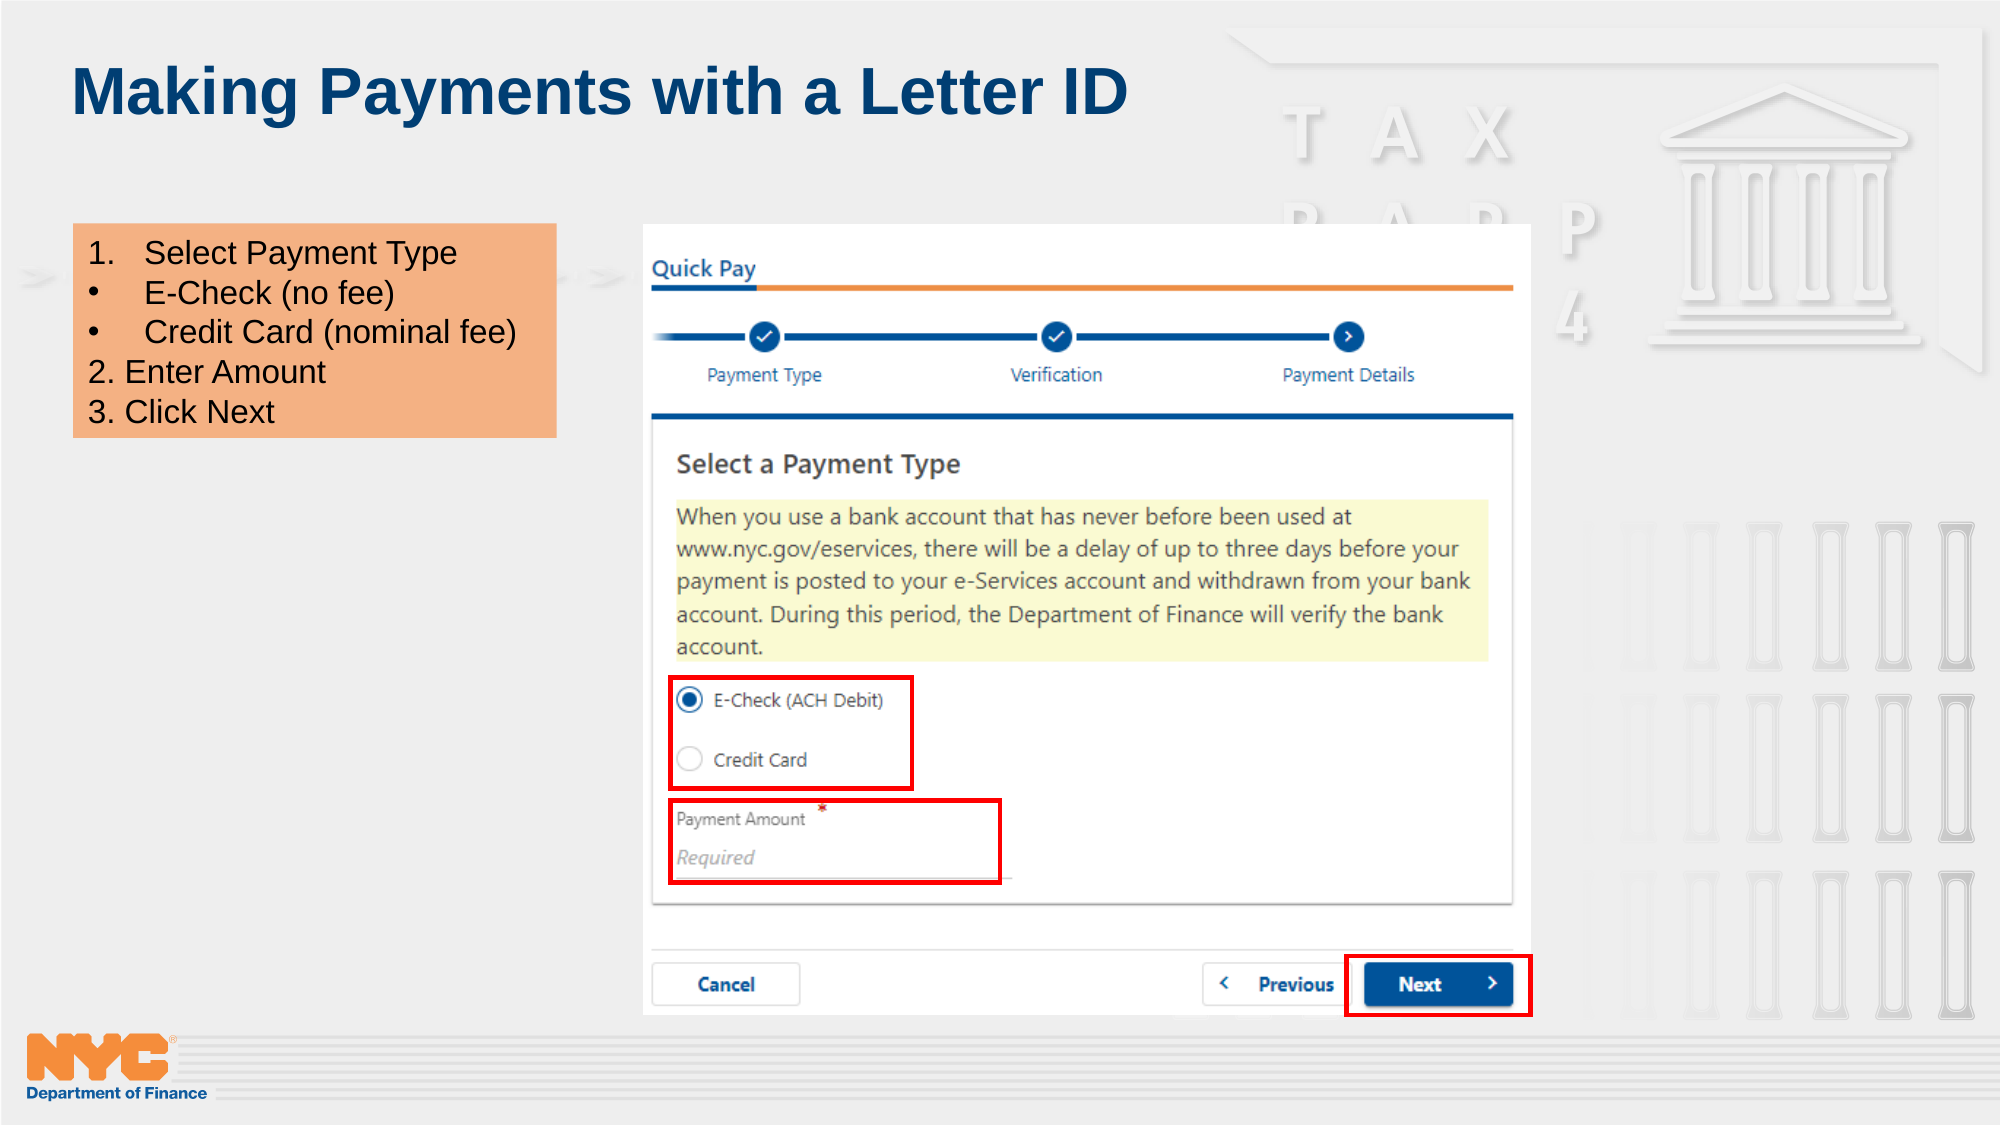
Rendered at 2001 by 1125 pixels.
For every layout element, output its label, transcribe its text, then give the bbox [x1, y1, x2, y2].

text_box Select Payment Type E-Check (no fee) Credit Card (nominal fee) 2. Enter Amount 3. Click Next [73, 223, 557, 438]
title Making Payments with a Letter ID [56, 49, 1400, 163]
picture [0, 0, 2000, 1125]
